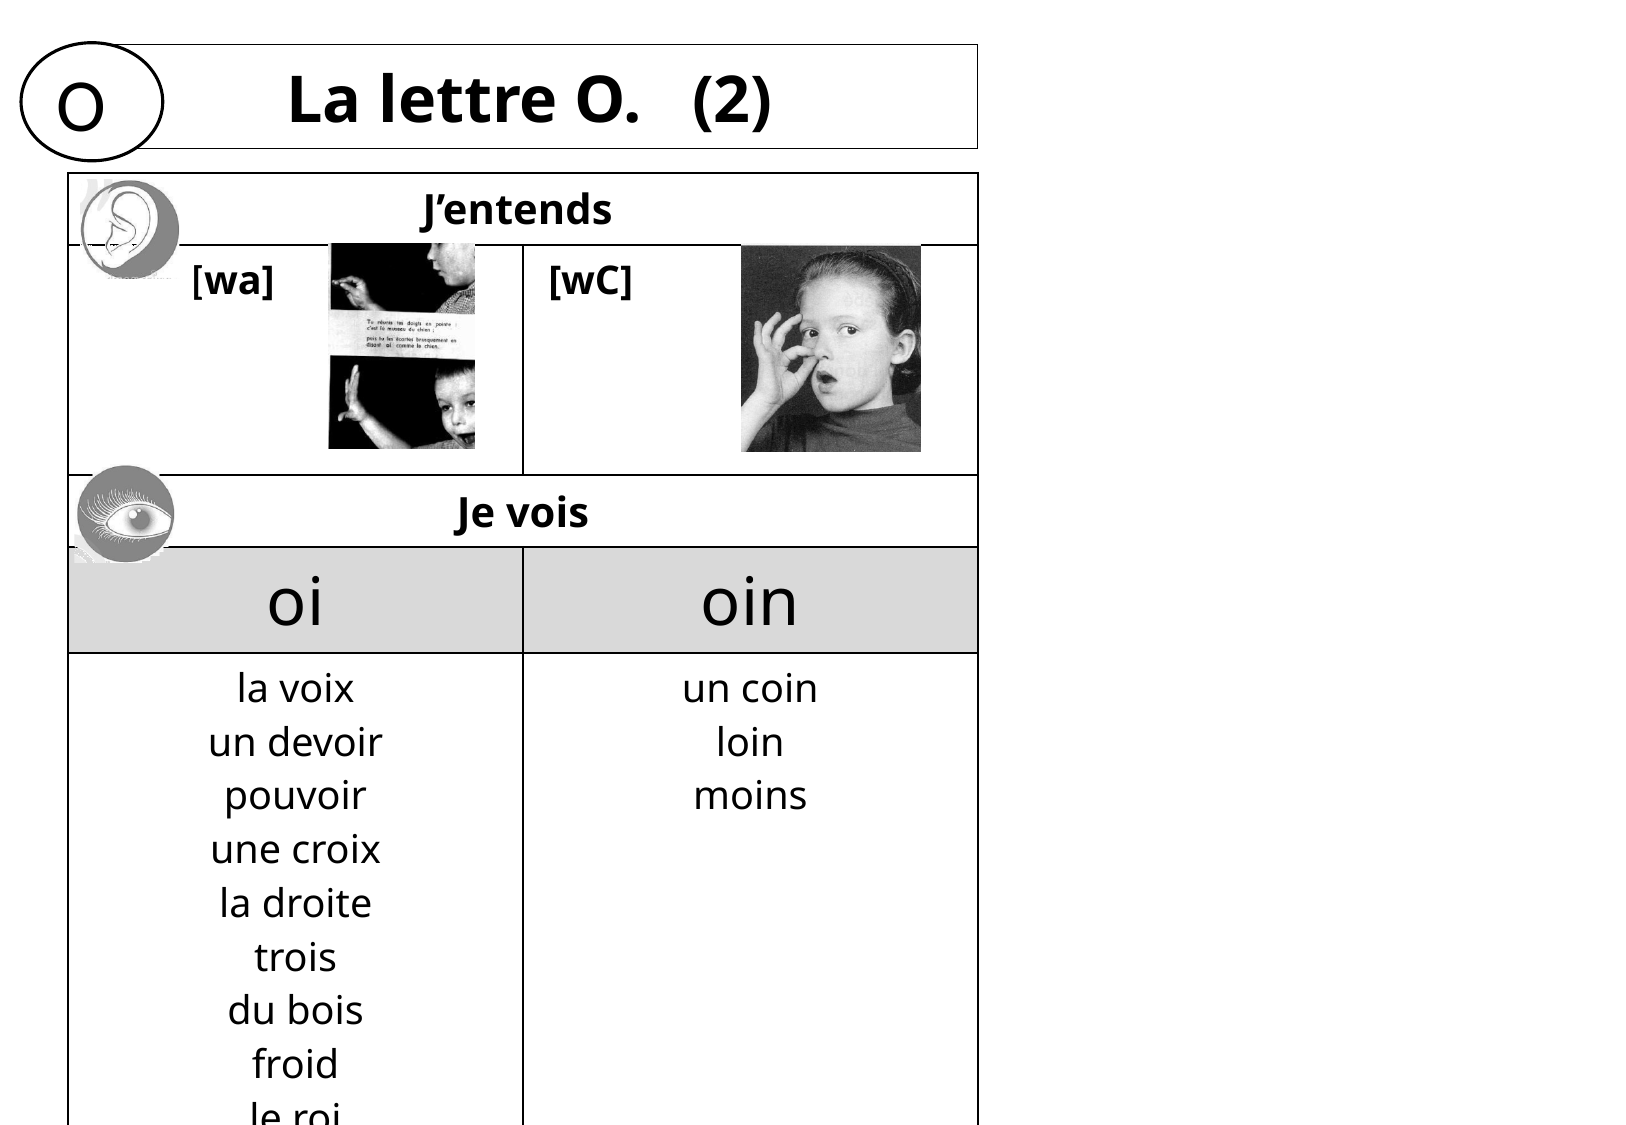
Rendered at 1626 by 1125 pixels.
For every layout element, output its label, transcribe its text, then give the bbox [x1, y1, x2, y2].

picture [79, 179, 180, 280]
table_cell oin [524, 548, 977, 652]
text_box O [19, 41, 165, 163]
picture [327, 243, 476, 449]
picture [741, 243, 921, 453]
table_cell oi [69, 548, 522, 652]
table_cell Je vois [180, 476, 977, 546]
table_cell [wC] [524, 246, 977, 474]
table_cell un coin loin moins [524, 654, 977, 1125]
picture [74, 464, 175, 563]
table_cell la voix un devoir pouvoir une croix la droite trois du bois froid le roi voici [69, 654, 522, 1125]
table_cell [wa] [69, 246, 522, 474]
title La lettre O. (2) [118, 44, 978, 149]
table_header J’entends [69, 174, 977, 244]
